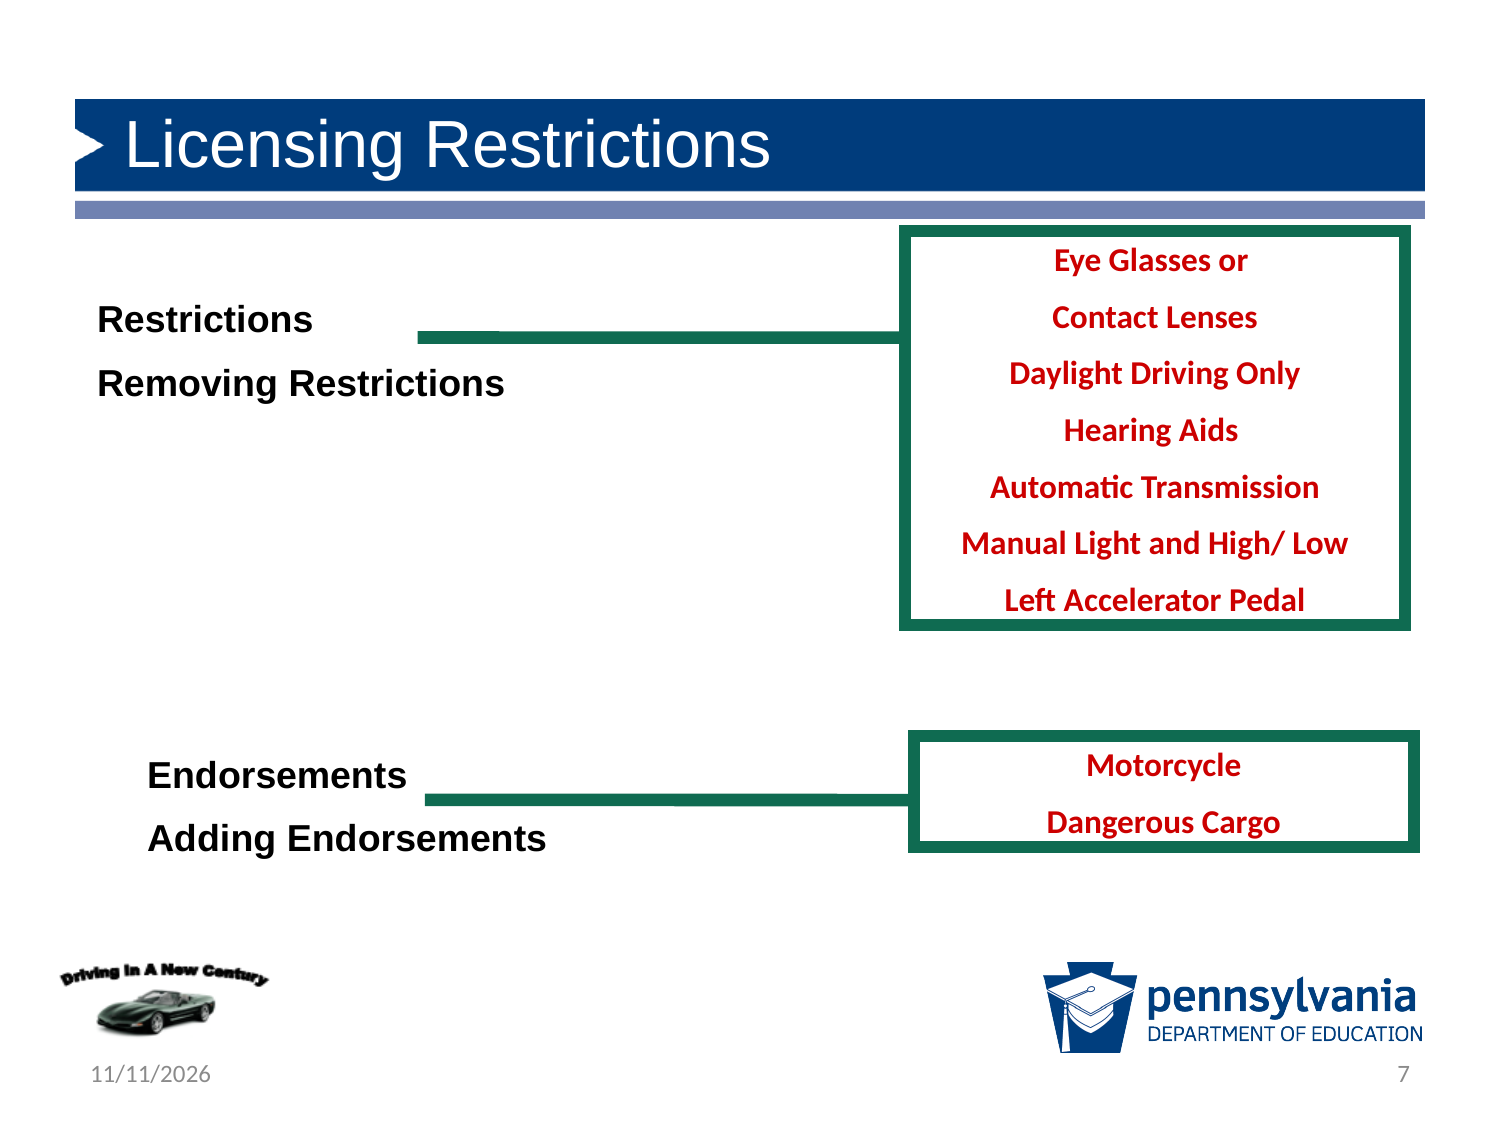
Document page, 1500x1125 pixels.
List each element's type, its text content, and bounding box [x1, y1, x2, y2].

text_box Motorcycle Dangerous Cargo [913, 736, 1414, 848]
picture [1043, 962, 1422, 1053]
slide_number 7 [1074, 1042, 1425, 1103]
text_box Restrictions Removing Restrictions [82, 287, 620, 411]
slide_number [75, 1042, 425, 1103]
picture [75, 99, 80, 219]
picture [49, 948, 276, 1043]
text_box Endorsements Adding Endorsements [132, 743, 620, 867]
title Licensing Restrictions [80, 87, 1431, 275]
text_box Eye Glasses or Contact Lenses Daylight Driving Only Hearing Aids Automatic Transmission Manual Light and High/ Low Left Accelerator Pedal [905, 231, 1406, 626]
